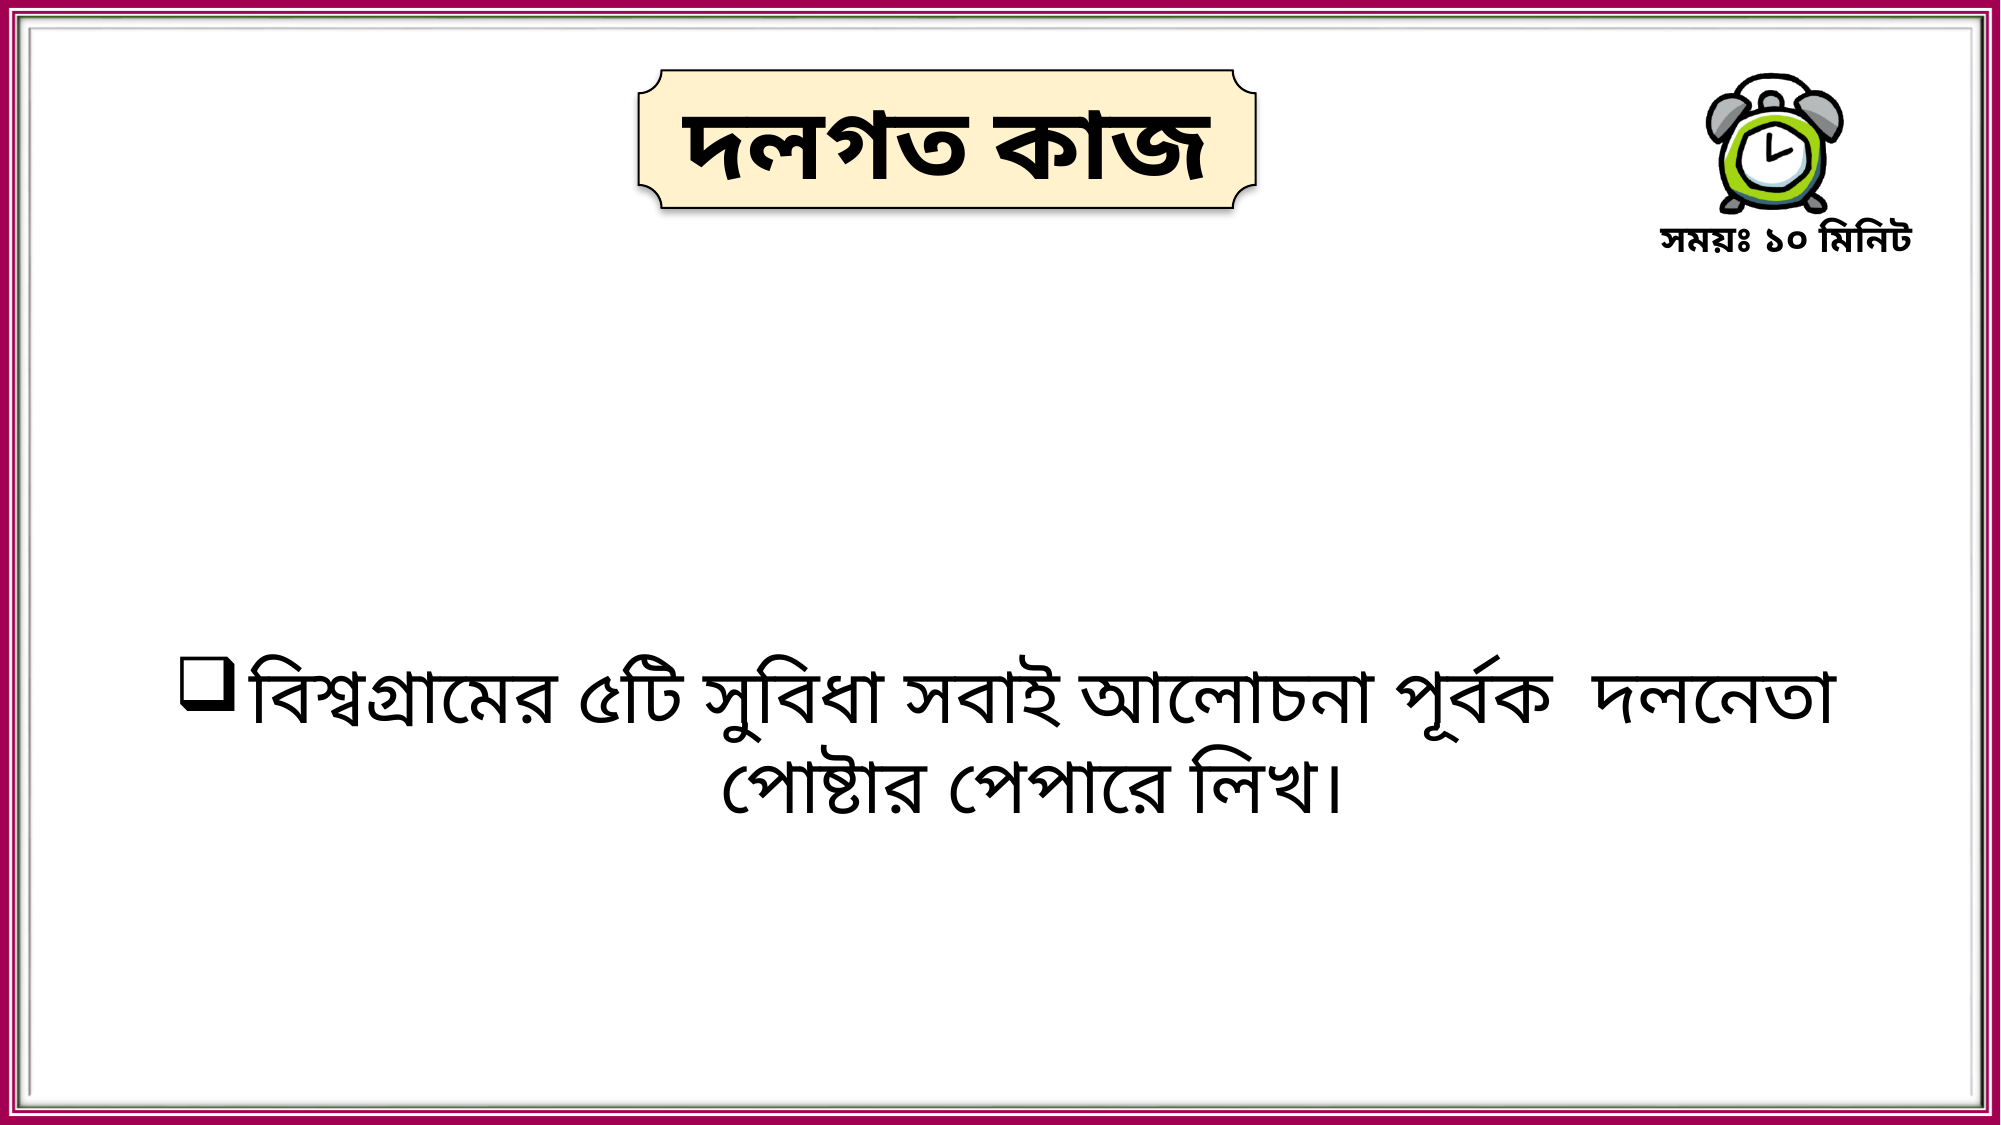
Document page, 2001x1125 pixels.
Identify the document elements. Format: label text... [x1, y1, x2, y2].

picture [0, 0, 2001, 1125]
text_box দলগত কাজ [637, 69, 1257, 209]
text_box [1675, 65, 1908, 269]
text_box বিশ্বগ্রামের ৫টি সুবিধা সবাই আলোচনা পূর্বক দলনেতা পোষ্টার পেপারে লিখ। [47, 640, 1965, 801]
